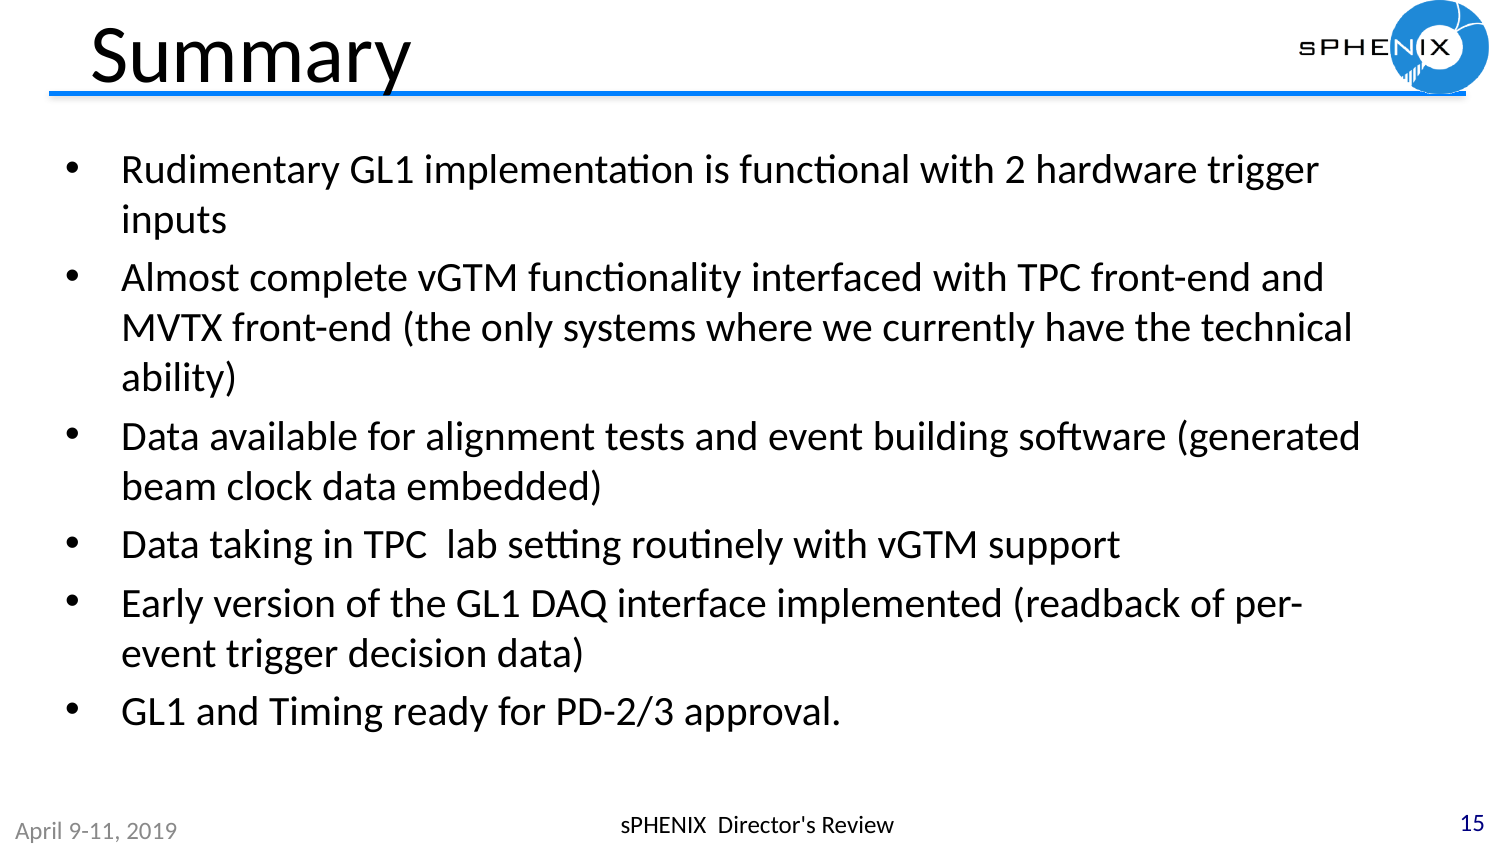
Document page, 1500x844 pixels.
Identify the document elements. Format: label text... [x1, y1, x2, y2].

footer sPHENIX Director's Review [520, 806, 996, 841]
picture [1299, 0, 1489, 94]
list Rudimentary GL1 implementation is functional with 2 hardware trigger inputs Almost complete vGTM functionality interfaced with TPC front-end and MVTX front-end (the only systems where we currently have the technical ability) Data available for alignment tests and event building software (generated beam clock data embedded) Data taking in TPC lab setting routinely with vGTM support Early version of the GL1 DAQ interface implemented (readback of per-event trigger decision data) GL1 and Timing ready for PD-2/3 approval. [50, 134, 1388, 754]
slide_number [0, 815, 350, 844]
slide_number 15 [1412, 798, 1500, 844]
title Summary [75, 4, 1425, 94]
